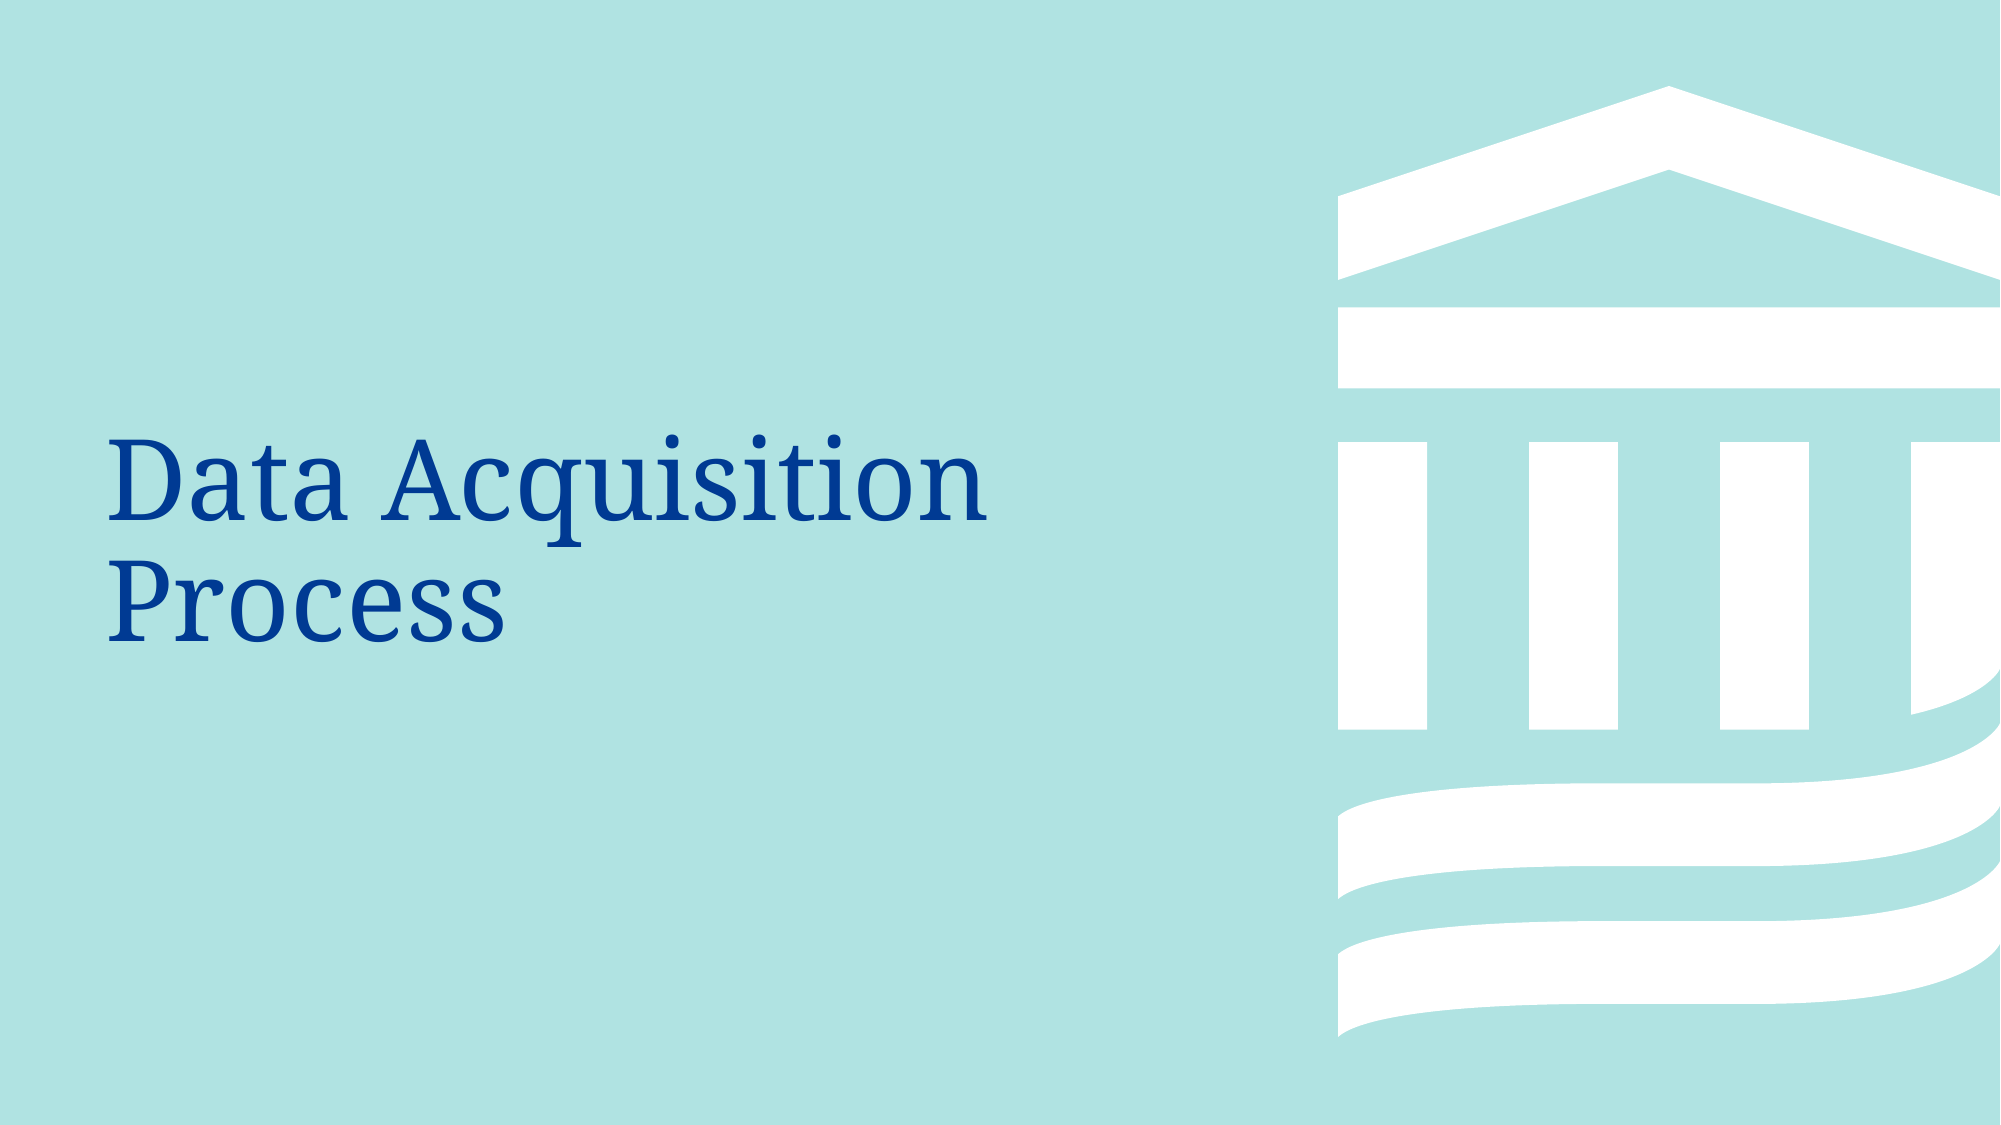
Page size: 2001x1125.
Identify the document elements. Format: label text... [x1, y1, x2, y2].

title Data Acquisition Process [105, 310, 1305, 779]
